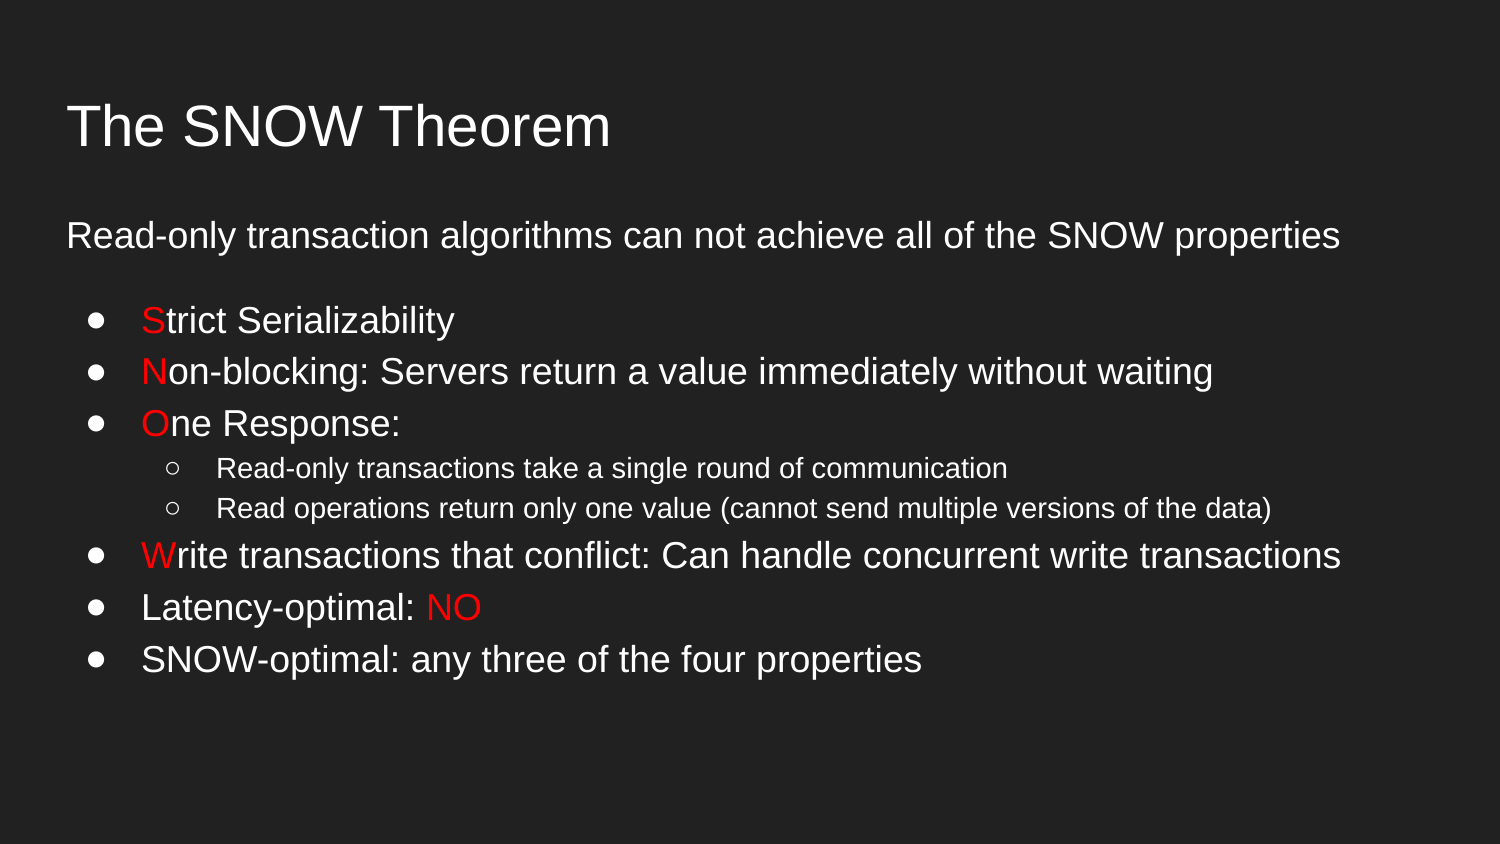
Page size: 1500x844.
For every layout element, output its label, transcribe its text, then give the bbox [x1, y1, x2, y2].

title The SNOW Theorem [51, 72, 1449, 167]
list Read-only transaction algorithms can not achieve all of the SNOW properties Strict Serializability Non-blocking: Servers return a value immediately without waiting One Response: Read-only transactions take a single round of communication Read operations return only one value (cannot send multiple versions of the data) Write transactions that conflict: Can handle concurrent write transactions Latency-optimal: NO SNOW-optimal: any three of the four properties [51, 189, 1449, 750]
